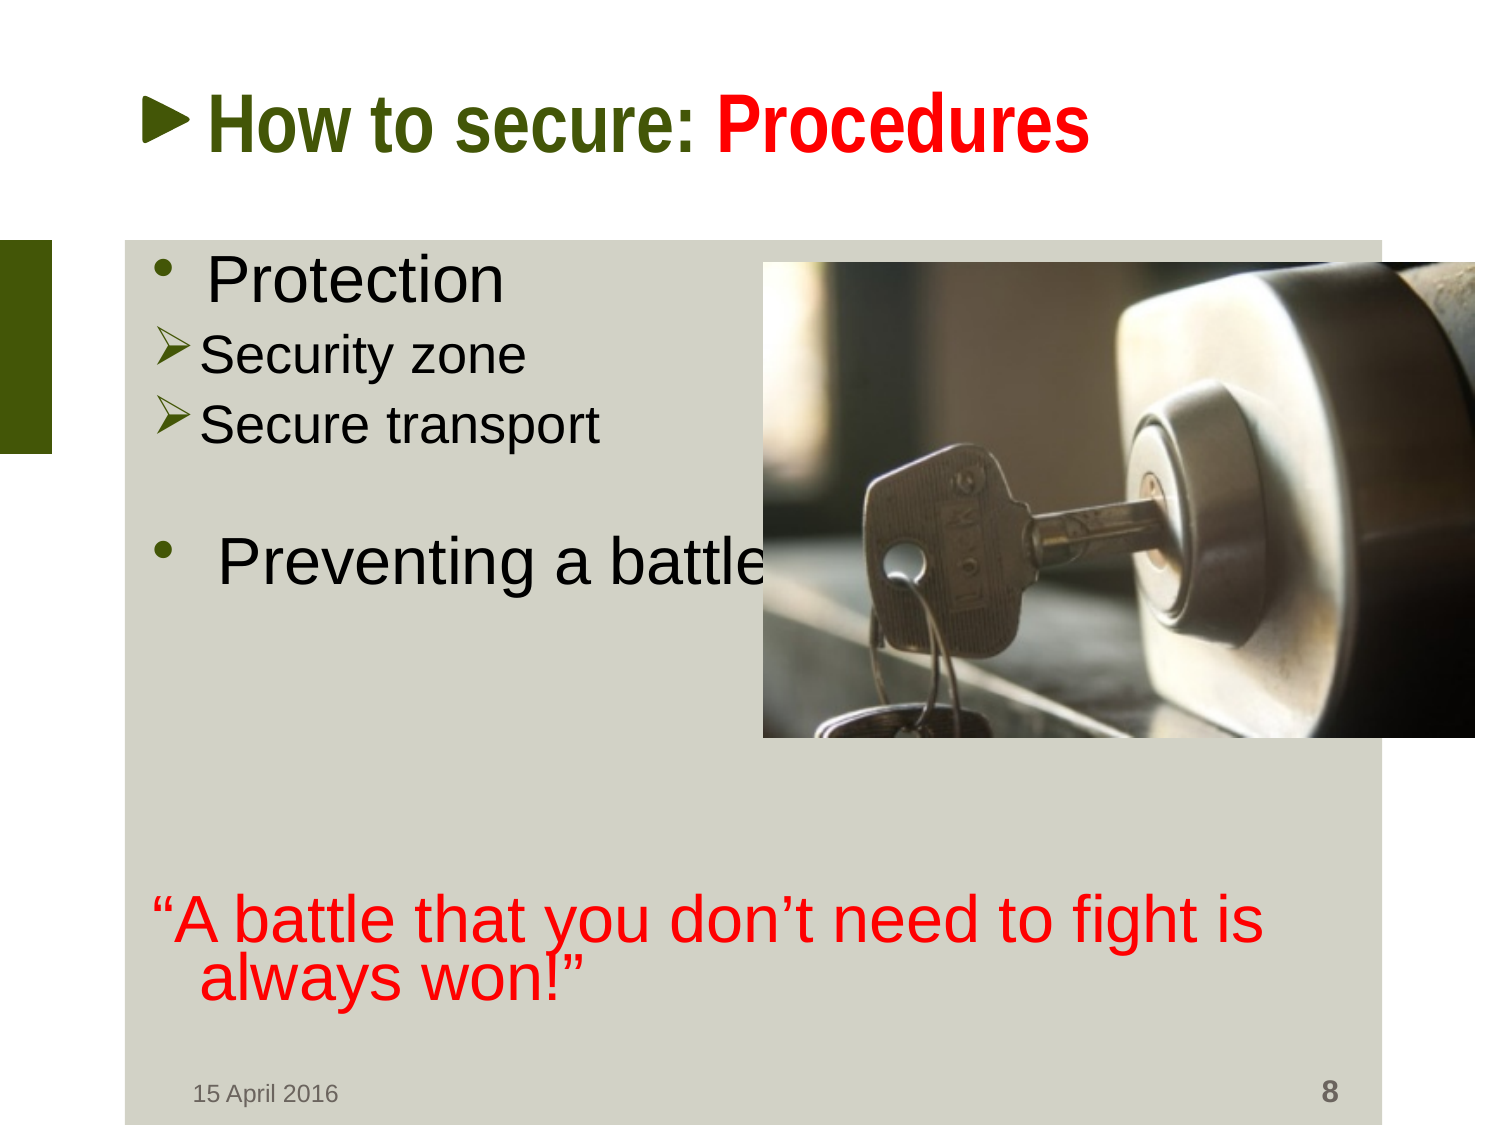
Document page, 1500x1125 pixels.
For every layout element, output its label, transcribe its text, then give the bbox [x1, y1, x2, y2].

text_box Protection Security zone Secure transport Preventing a battle “A battle that you don’t need to fight is always won!” [137, 249, 1363, 1025]
picture [763, 262, 1476, 738]
text_box How to secure: Procedures [142, 39, 1382, 200]
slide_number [192, 1077, 506, 1116]
slide_number 8 [1213, 1071, 1340, 1111]
